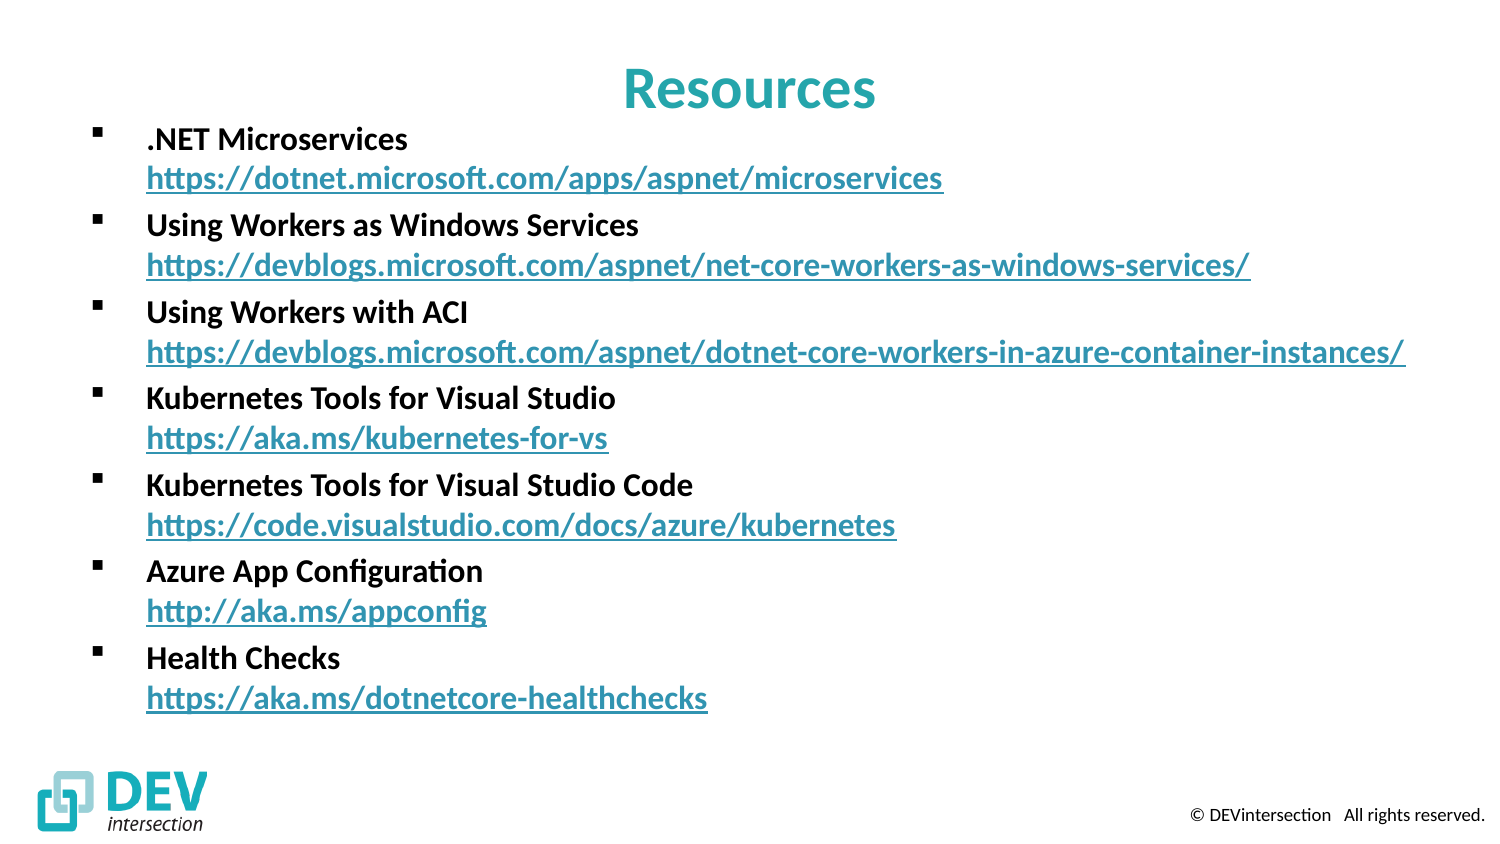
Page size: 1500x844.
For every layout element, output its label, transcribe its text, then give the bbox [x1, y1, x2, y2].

list .NET Microservices https://dotnet.microsoft.com/apps/aspnet/microservices Using Workers as Windows Services https://devblogs.microsoft.com/aspnet/net-core-workers-as-windows-services/ Using Workers with ACI https://devblogs.microsoft.com/aspnet/dotnet-core-workers-in-azure-container-instances/ Kubernetes Tools for Visual Studio https://aka.ms/kubernetes-for-vs Kubernetes Tools for Visual Studio Code https://code.visualstudio.com/docs/azure/kubernetes Azure App Configuration http://aka.ms/appconfig Health Checks https://aka.ms/dotnetcore-healthchecks [74, 109, 1476, 635]
title Resources [74, 37, 1426, 109]
